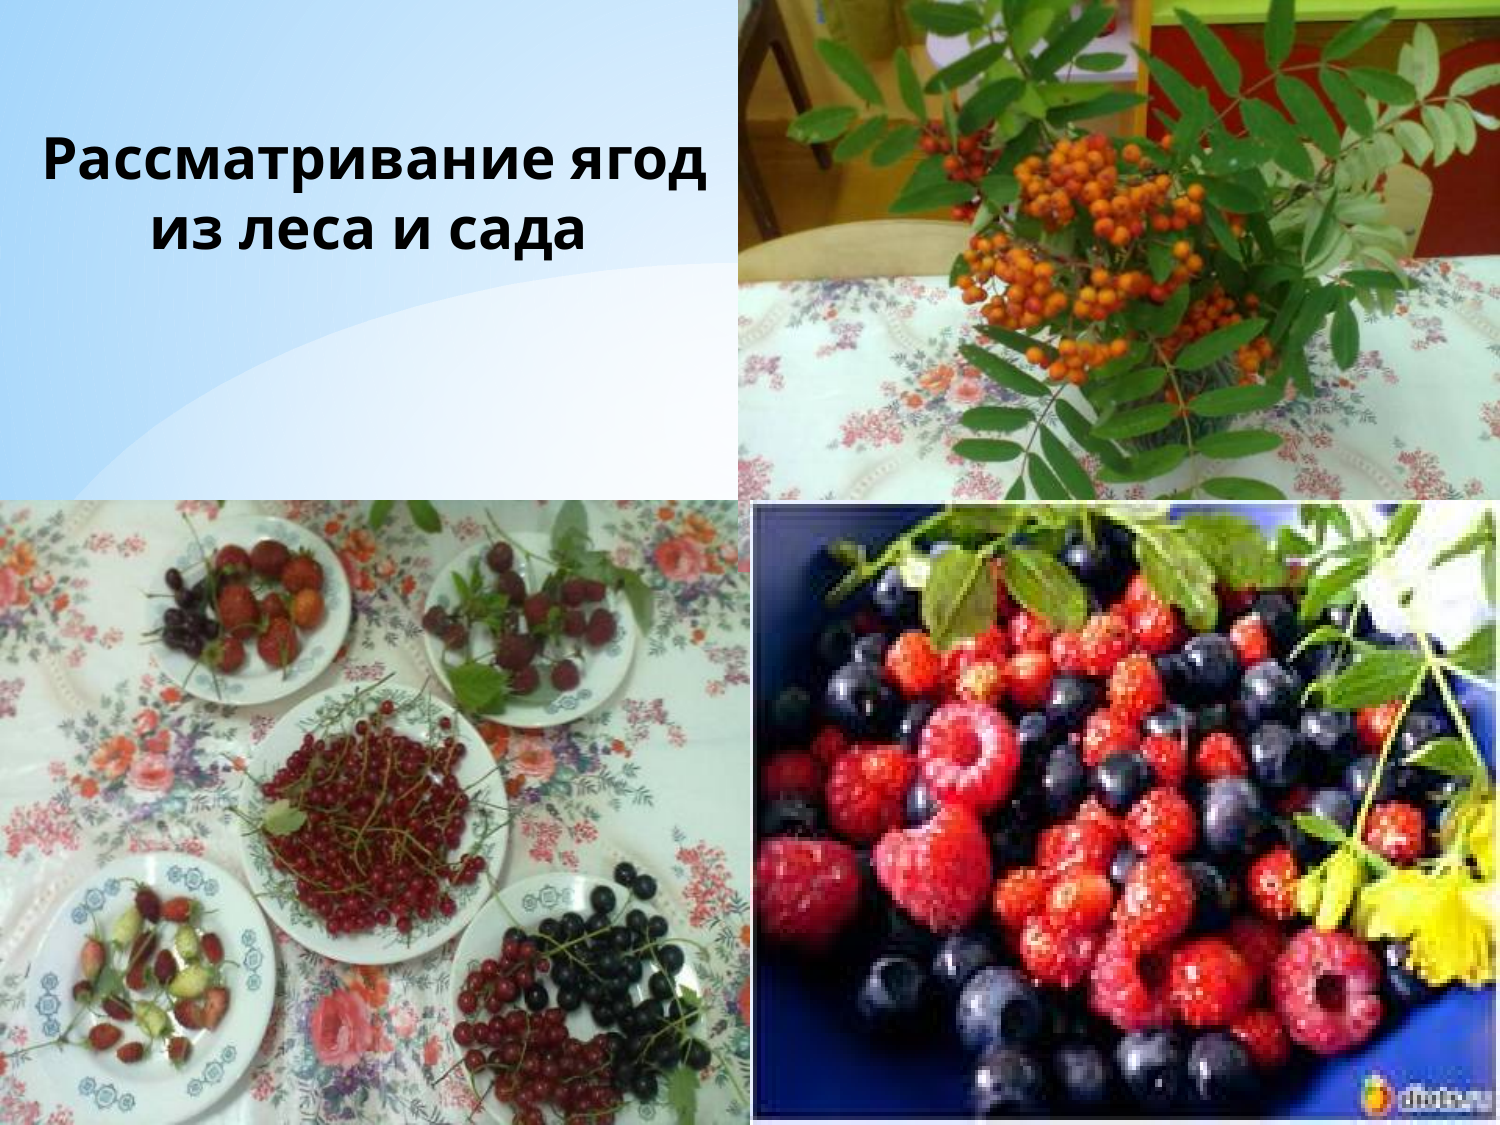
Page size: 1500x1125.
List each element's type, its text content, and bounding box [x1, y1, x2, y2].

picture [0, 0, 1500, 1125]
title Рассматривание ягод из леса и сада [0, 114, 732, 302]
